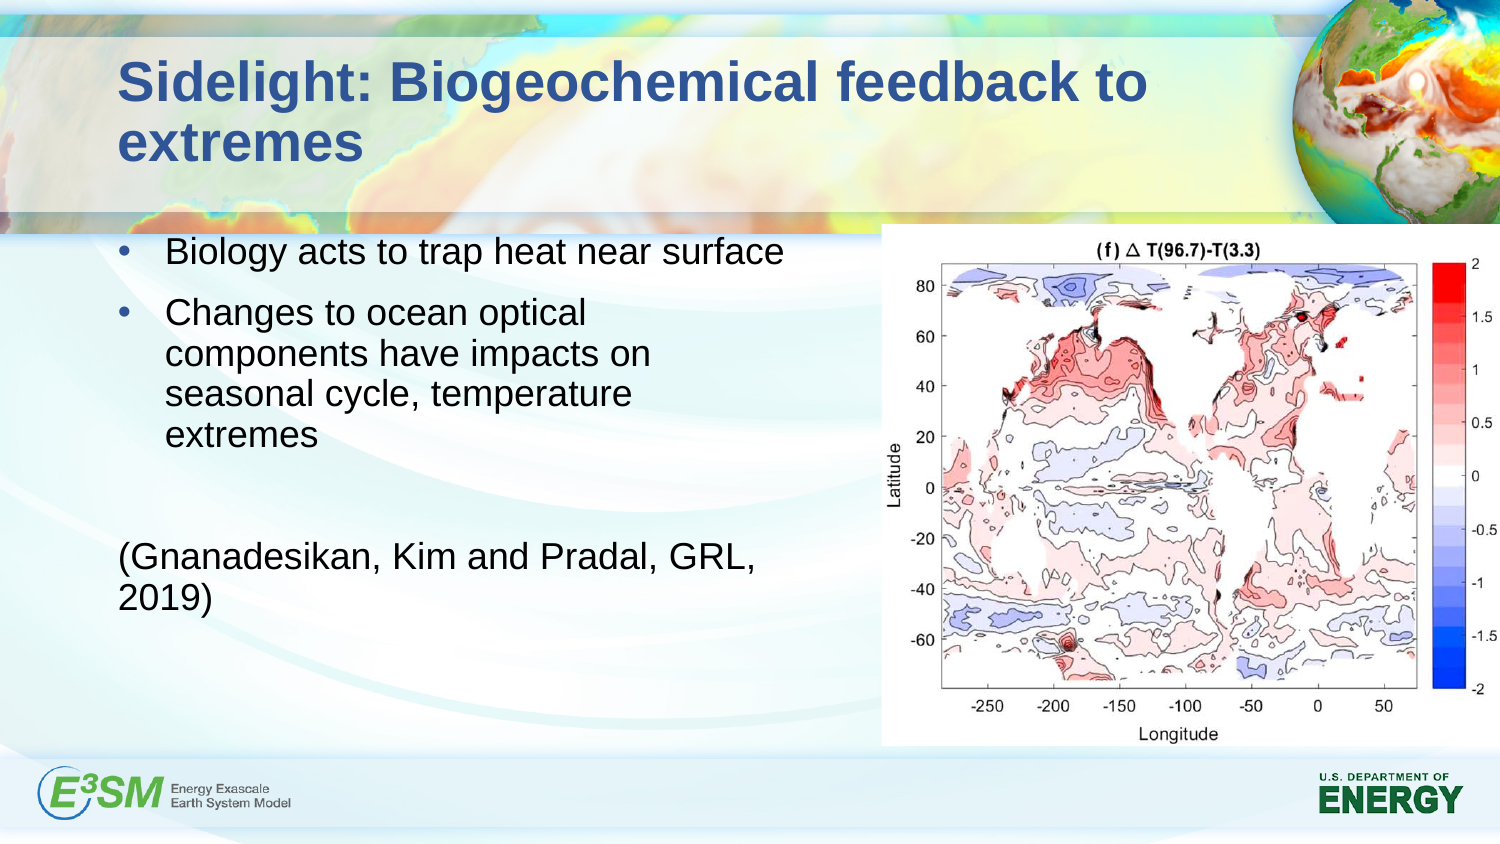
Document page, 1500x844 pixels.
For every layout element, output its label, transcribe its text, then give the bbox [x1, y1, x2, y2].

list Biology acts to trap heat near surface Changes to ocean optical components have impacts on seasonal cycle, temperature extremes (Gnanadesikan, Kim and Pradal, GRL, 2019) [103, 224, 808, 760]
title Sidelight: Biogeochemical feedback to extremes [103, 45, 1397, 208]
picture [0, 0, 1500, 844]
